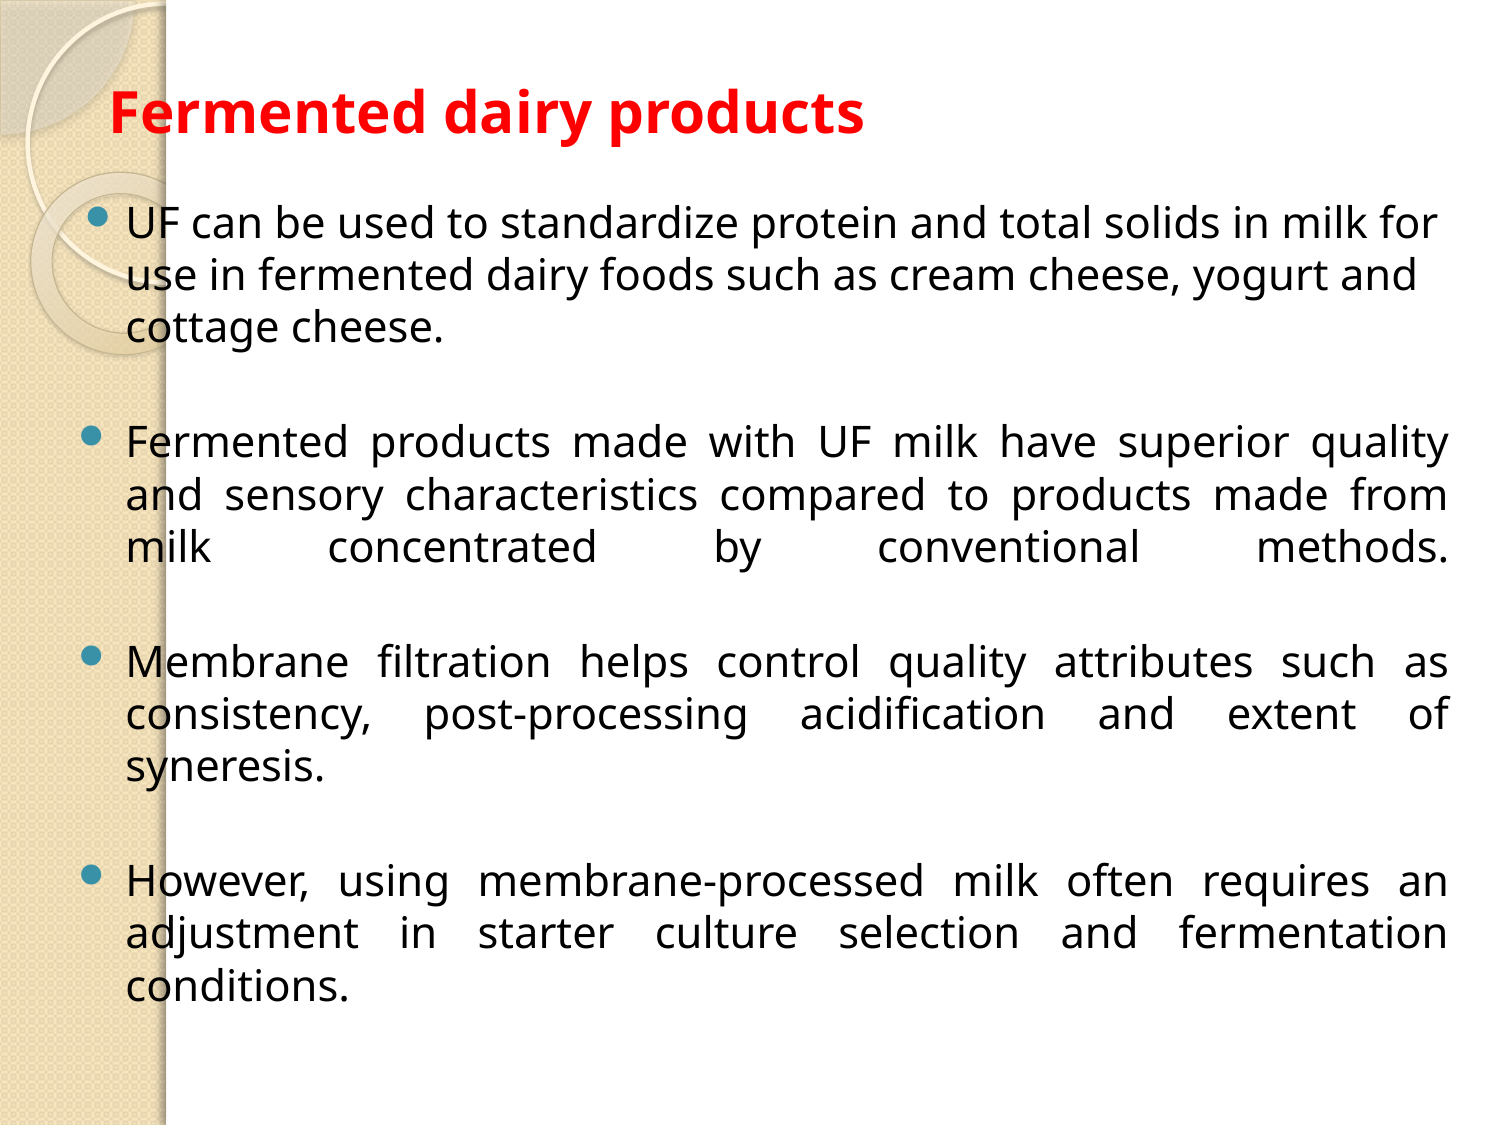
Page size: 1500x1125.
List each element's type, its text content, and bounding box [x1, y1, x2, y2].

title Fermented dairy products [93, 45, 1466, 176]
list UF can be used to standardize protein and total solids in milk for use in fermented dairy foods such as cream cheese, yogurt and cottage cheese. Fermented products made with UF milk have superior quality and sensory characteristics compared to products made from milk concentrated by conventional methods. Membrane filtration helps control quality attributes such as consistency, post-processing acidification and extent of syneresis. However, using membrane-processed milk often requires an adjustment in starter culture selection and fermentation conditions. [58, 187, 1466, 1025]
